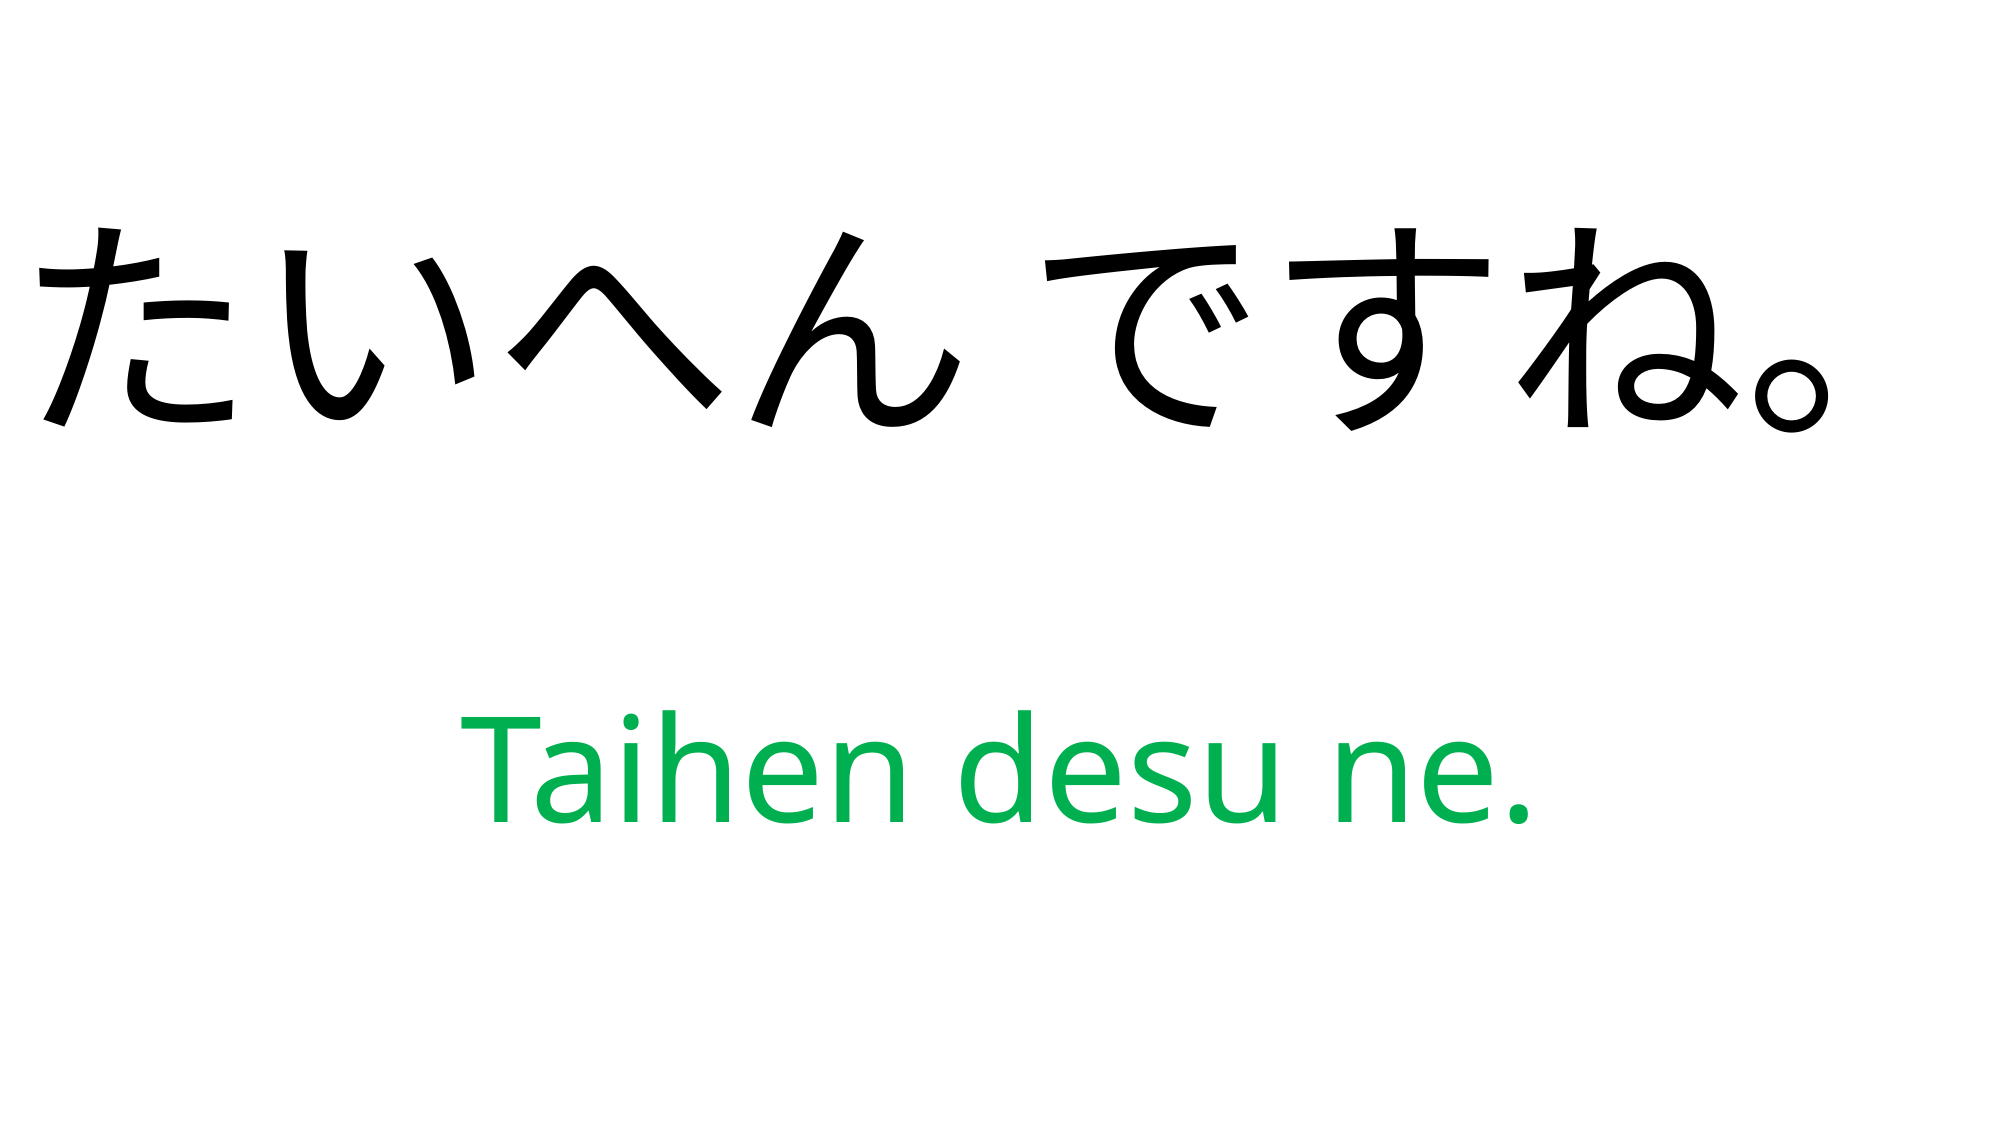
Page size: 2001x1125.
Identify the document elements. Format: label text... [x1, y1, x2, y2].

title たいへん ですね。 [0, 22, 2000, 660]
subtitle Taihen desu ne. (used when expressing sympathy) [0, 687, 2000, 1125]
